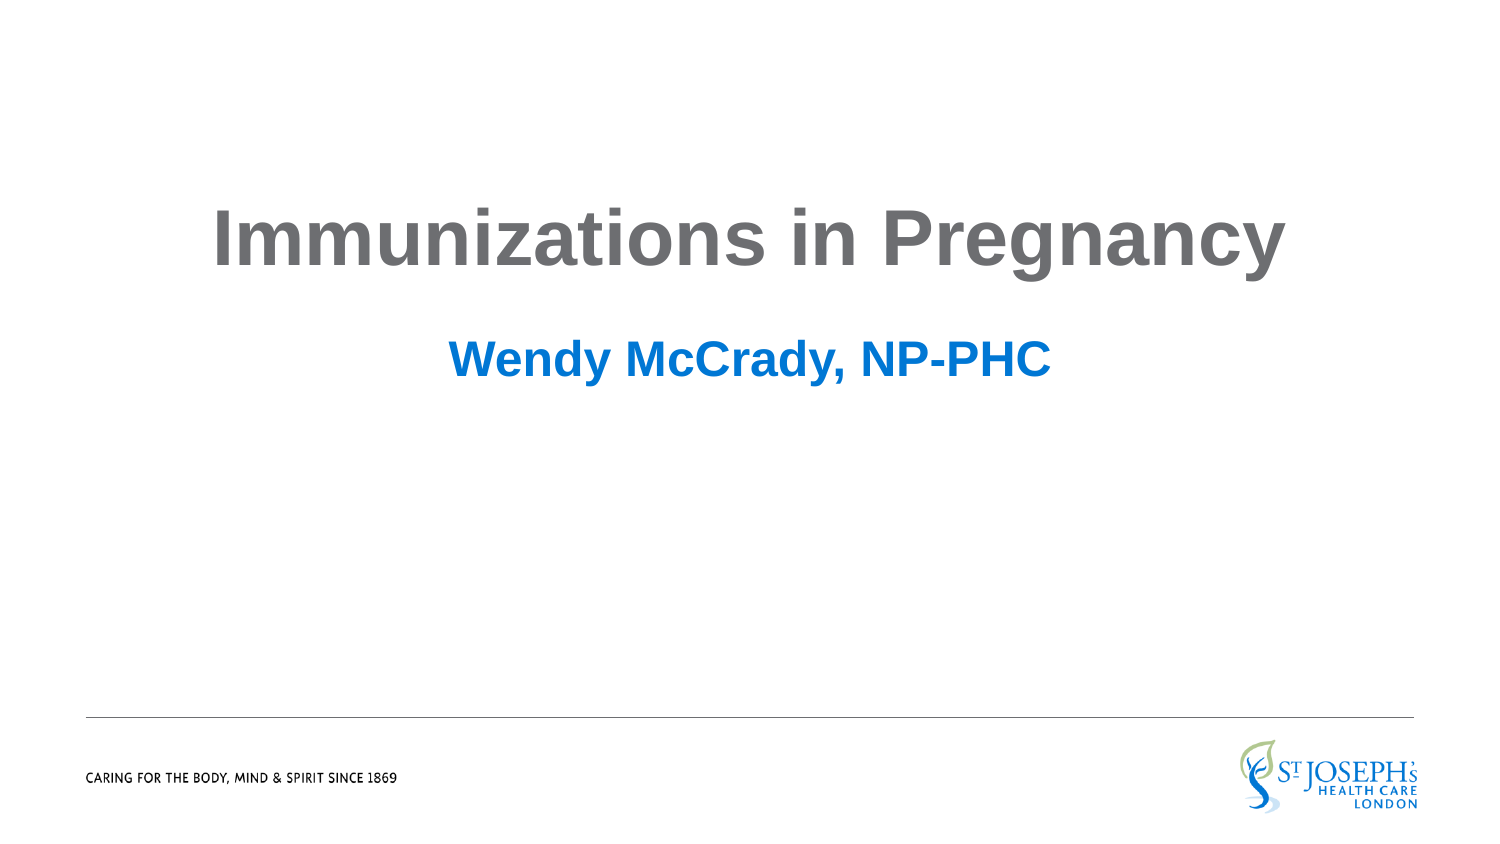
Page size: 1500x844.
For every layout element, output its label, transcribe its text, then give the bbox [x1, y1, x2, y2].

subtitle Wendy McCrady, NP-PHC [85, 325, 1415, 387]
title Immunizations in Pregnancy [85, 185, 1415, 282]
picture [0, 731, 1500, 844]
